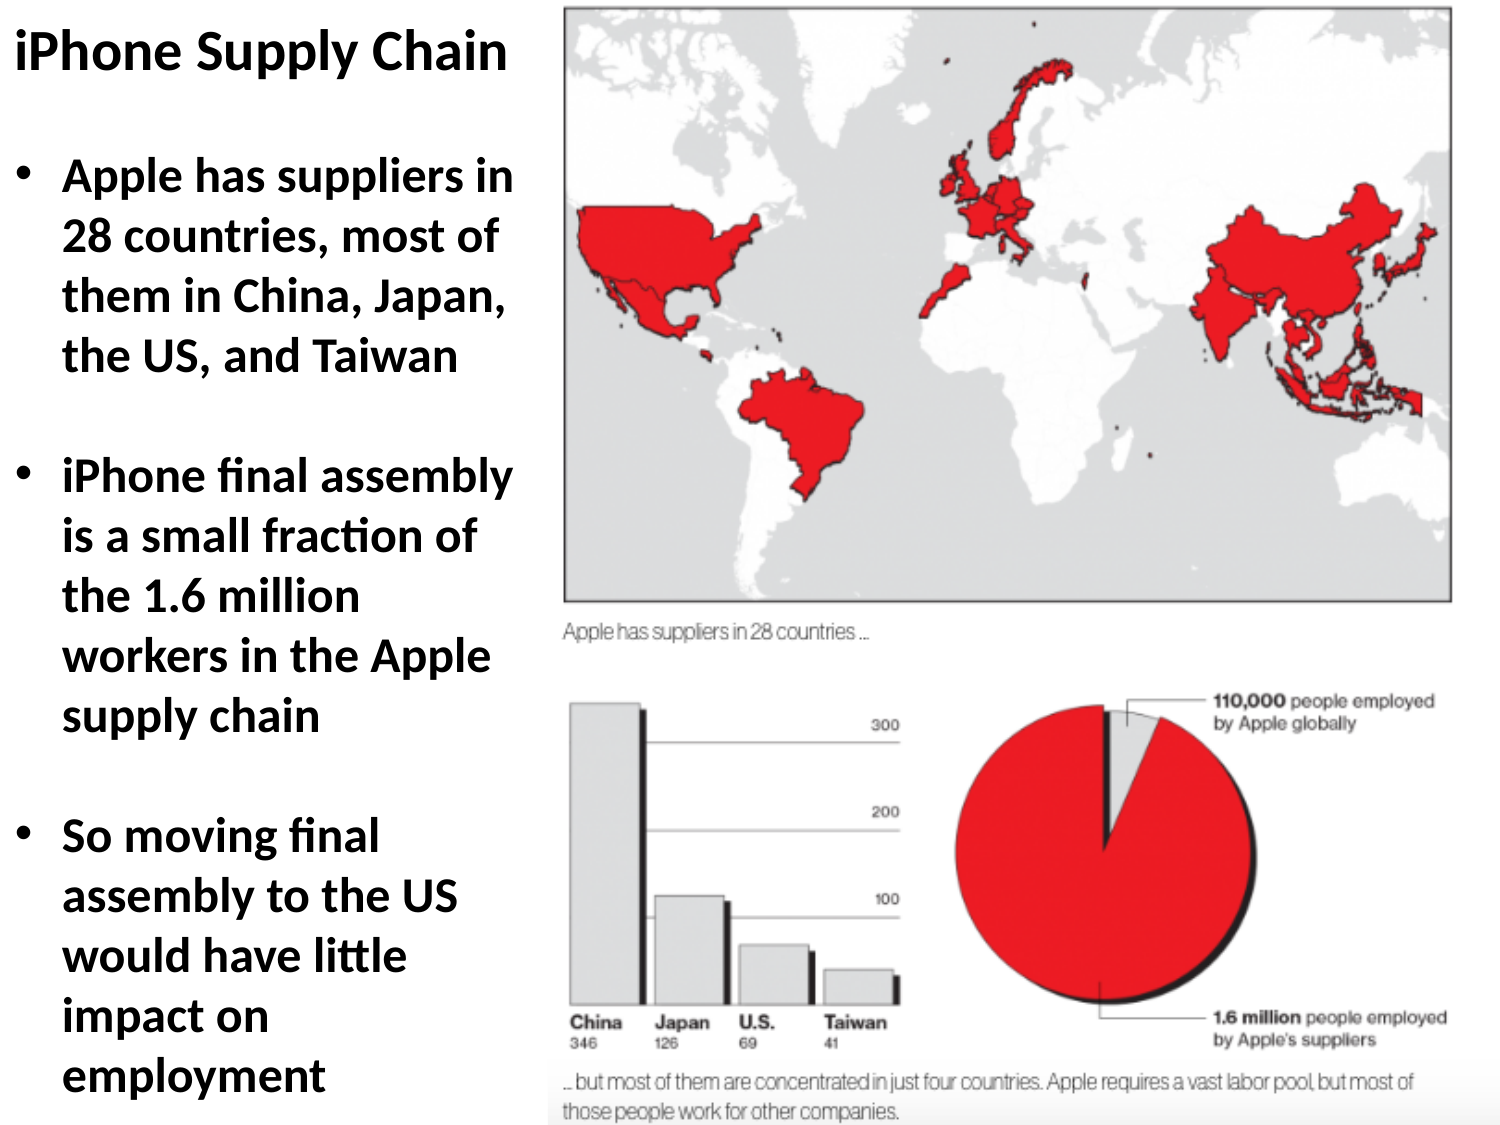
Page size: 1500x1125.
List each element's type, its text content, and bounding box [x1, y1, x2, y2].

picture [547, 3, 1500, 1125]
text_box iPhone Supply Chain Apple has suppliers in 28 countries, most of them in China, Japan, the US, and Taiwan iPhone final assembly is a small fraction of the 1.6 million workers in the Apple supply chain So moving final assembly to the US would have little impact on employment [0, 5, 543, 1110]
